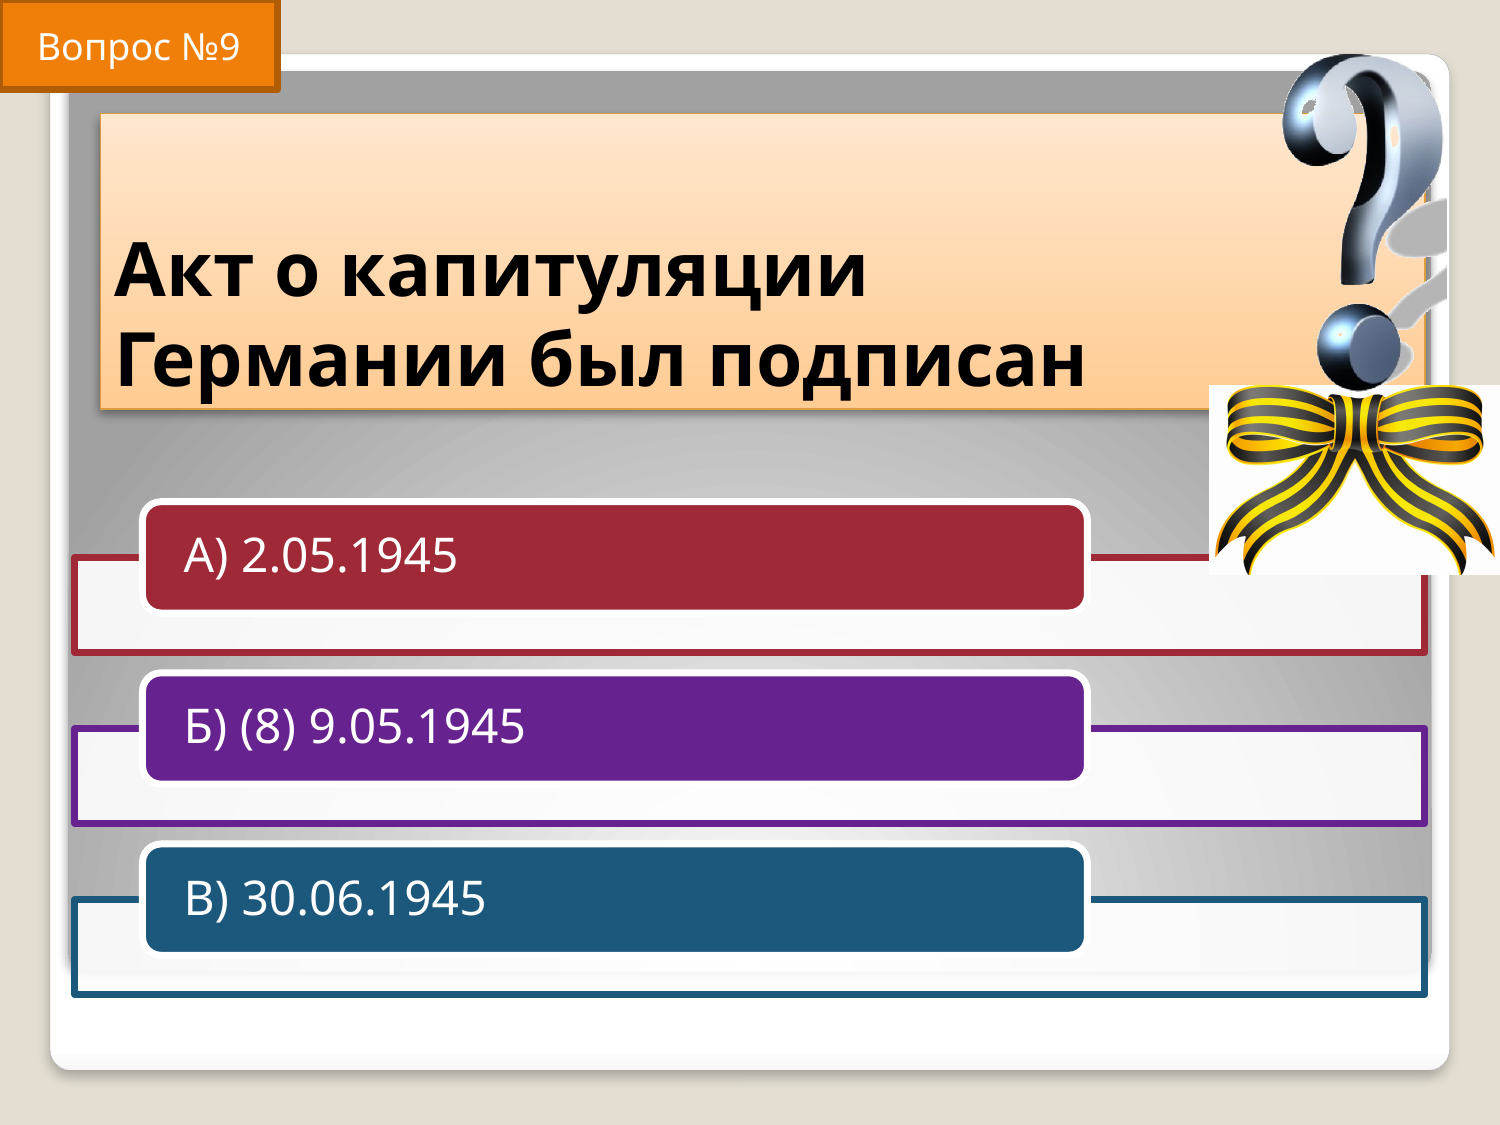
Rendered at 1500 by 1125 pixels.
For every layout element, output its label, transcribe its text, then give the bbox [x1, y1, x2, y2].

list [74, 491, 1426, 1006]
title Акт о капитуляции Германии был подписан [100, 113, 1262, 410]
text_box Вопрос №9 [0, 0, 281, 93]
picture [1209, 42, 1500, 575]
